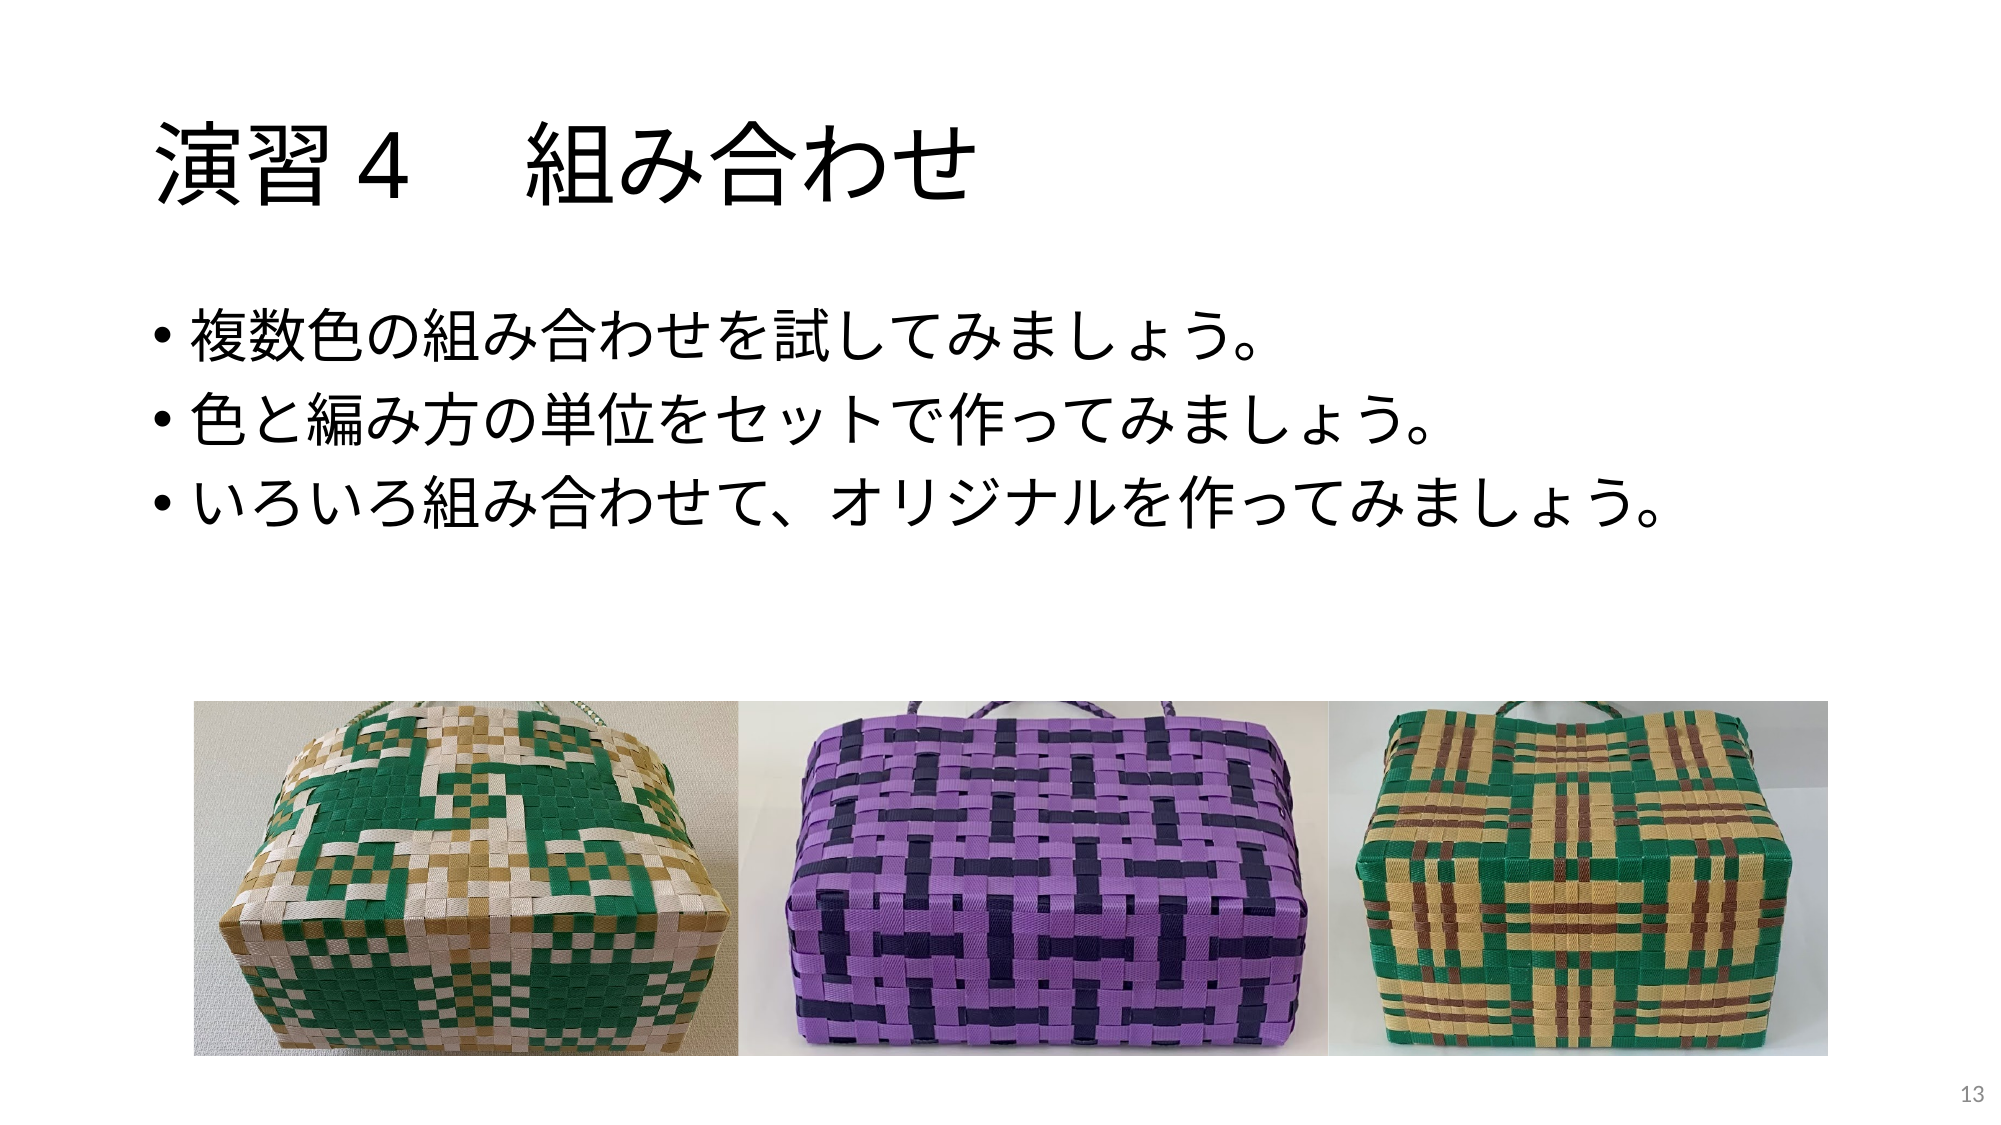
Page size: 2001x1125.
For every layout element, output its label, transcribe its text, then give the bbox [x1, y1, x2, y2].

slide_number 13 [1550, 1062, 2000, 1123]
list 複数色の組み合わせを試してみましょう。 色と編み方の単位をセットで作ってみましょう。 いろいろ組み合わせて、オリジナルを作ってみましょう。 [137, 299, 1863, 1014]
picture [193, 701, 1828, 1056]
title 演習4 組み合わせ [137, 59, 1863, 278]
